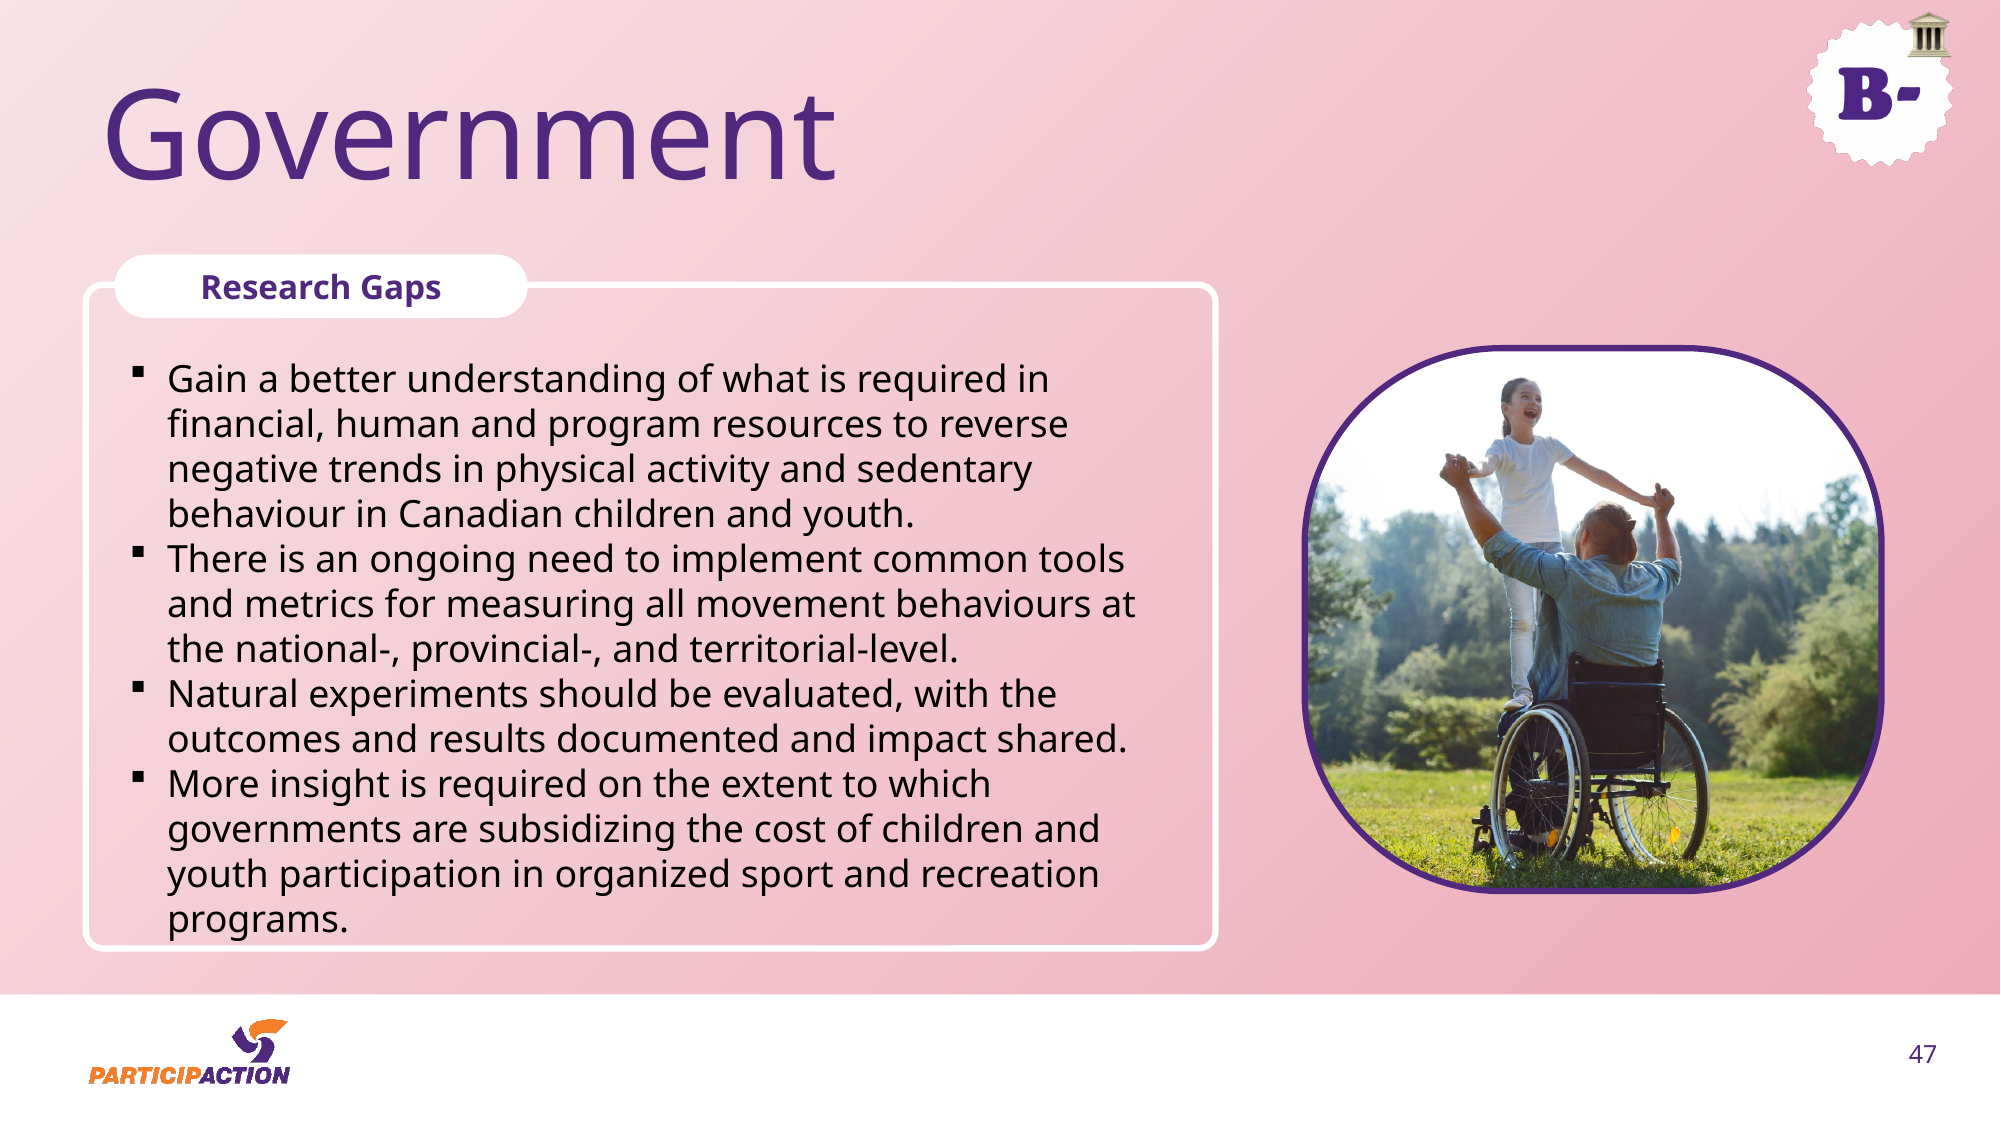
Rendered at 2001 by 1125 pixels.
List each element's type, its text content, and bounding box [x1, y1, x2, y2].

title Government [85, 38, 1811, 256]
picture [88, 1019, 290, 1084]
picture [1793, 0, 1971, 179]
text_box [84, 283, 1217, 950]
slide_number 47 [1881, 1026, 1953, 1086]
list Gain a better understanding of what is required in financial, human and program resources to reverse negative trends in physical activity and sedentary behaviour in Canadian children and youth. There is an ongoing need to implement common tools and metrics for measuring all movement behaviours at the national-, provincial-, and territorial-level. Natural experiments should be evaluated, with the outcomes and results documented and impact shared. More insight is required on the extent to which governments are subsidizing the cost of children and youth participation in organized sport and recreation programs. [114, 347, 1186, 791]
picture [1304, 348, 1882, 892]
text_box Research Gaps [113, 256, 529, 319]
